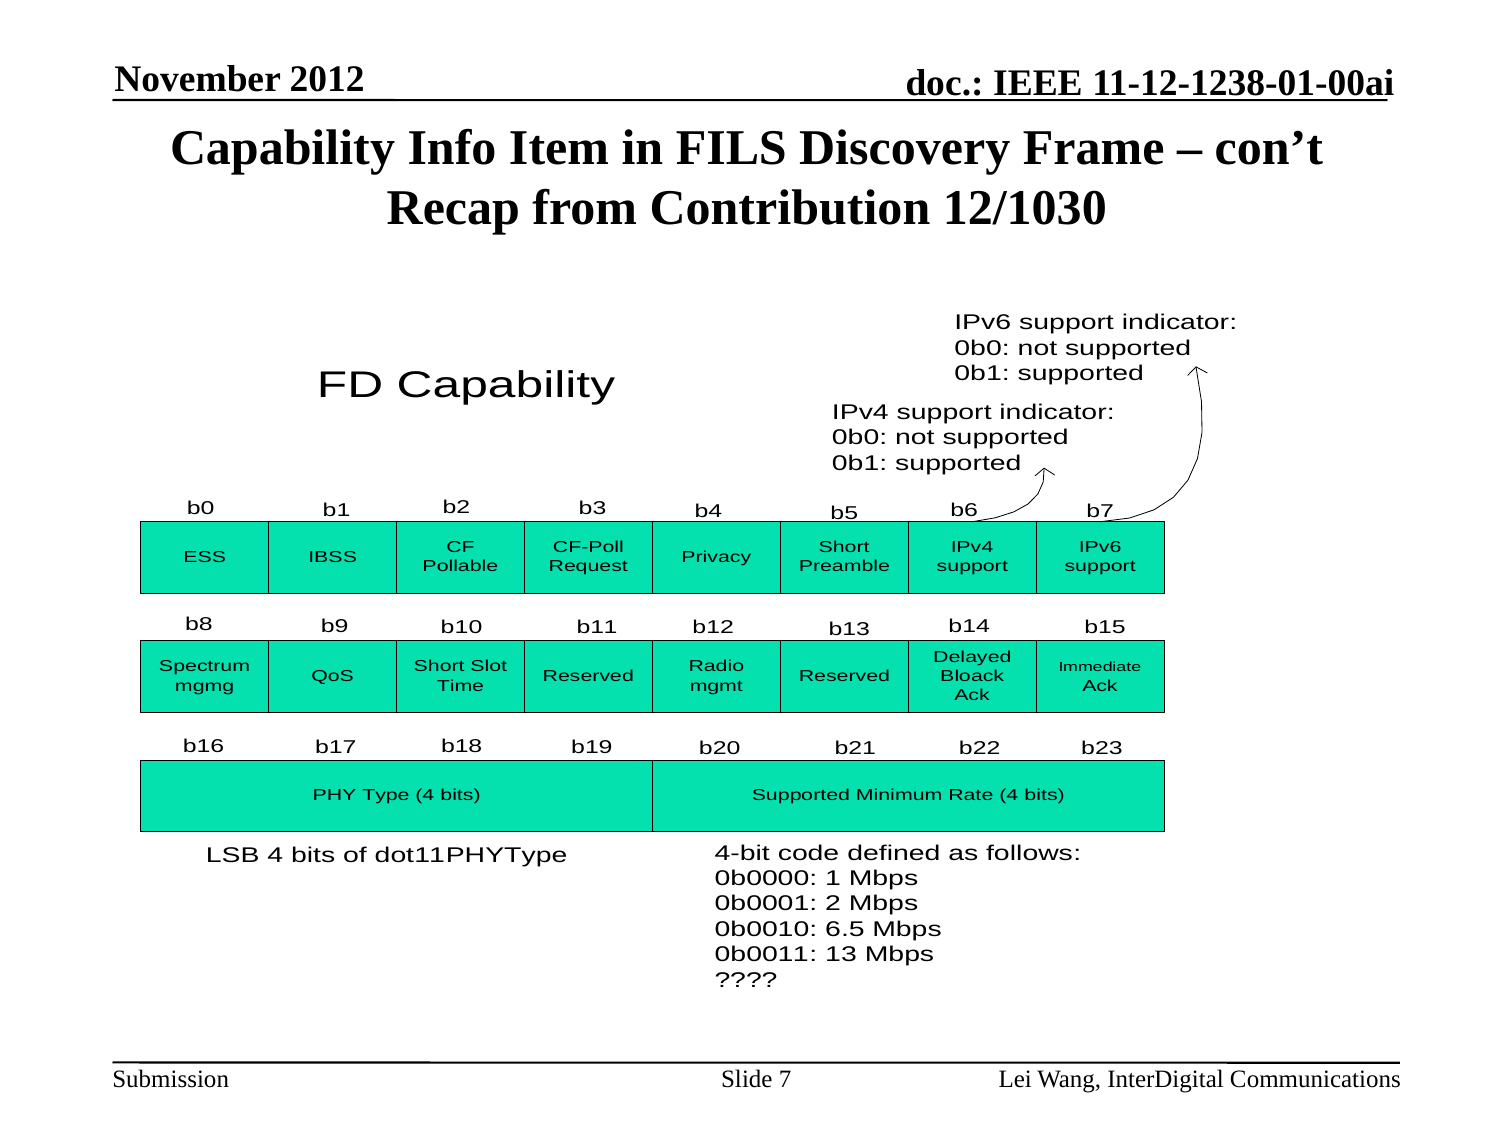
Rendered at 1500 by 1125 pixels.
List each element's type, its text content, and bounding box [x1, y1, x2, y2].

footer Lei Wang, InterDigital Communications [878, 1061, 1402, 1093]
slide_number Slide 7 [712, 1072, 800, 1123]
title Capability Info Item in FILS Discovery Frame – con’t Recap from Contribution 12/1030 [62, 112, 1432, 238]
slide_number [114, 54, 423, 100]
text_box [55, 255, 1338, 1063]
